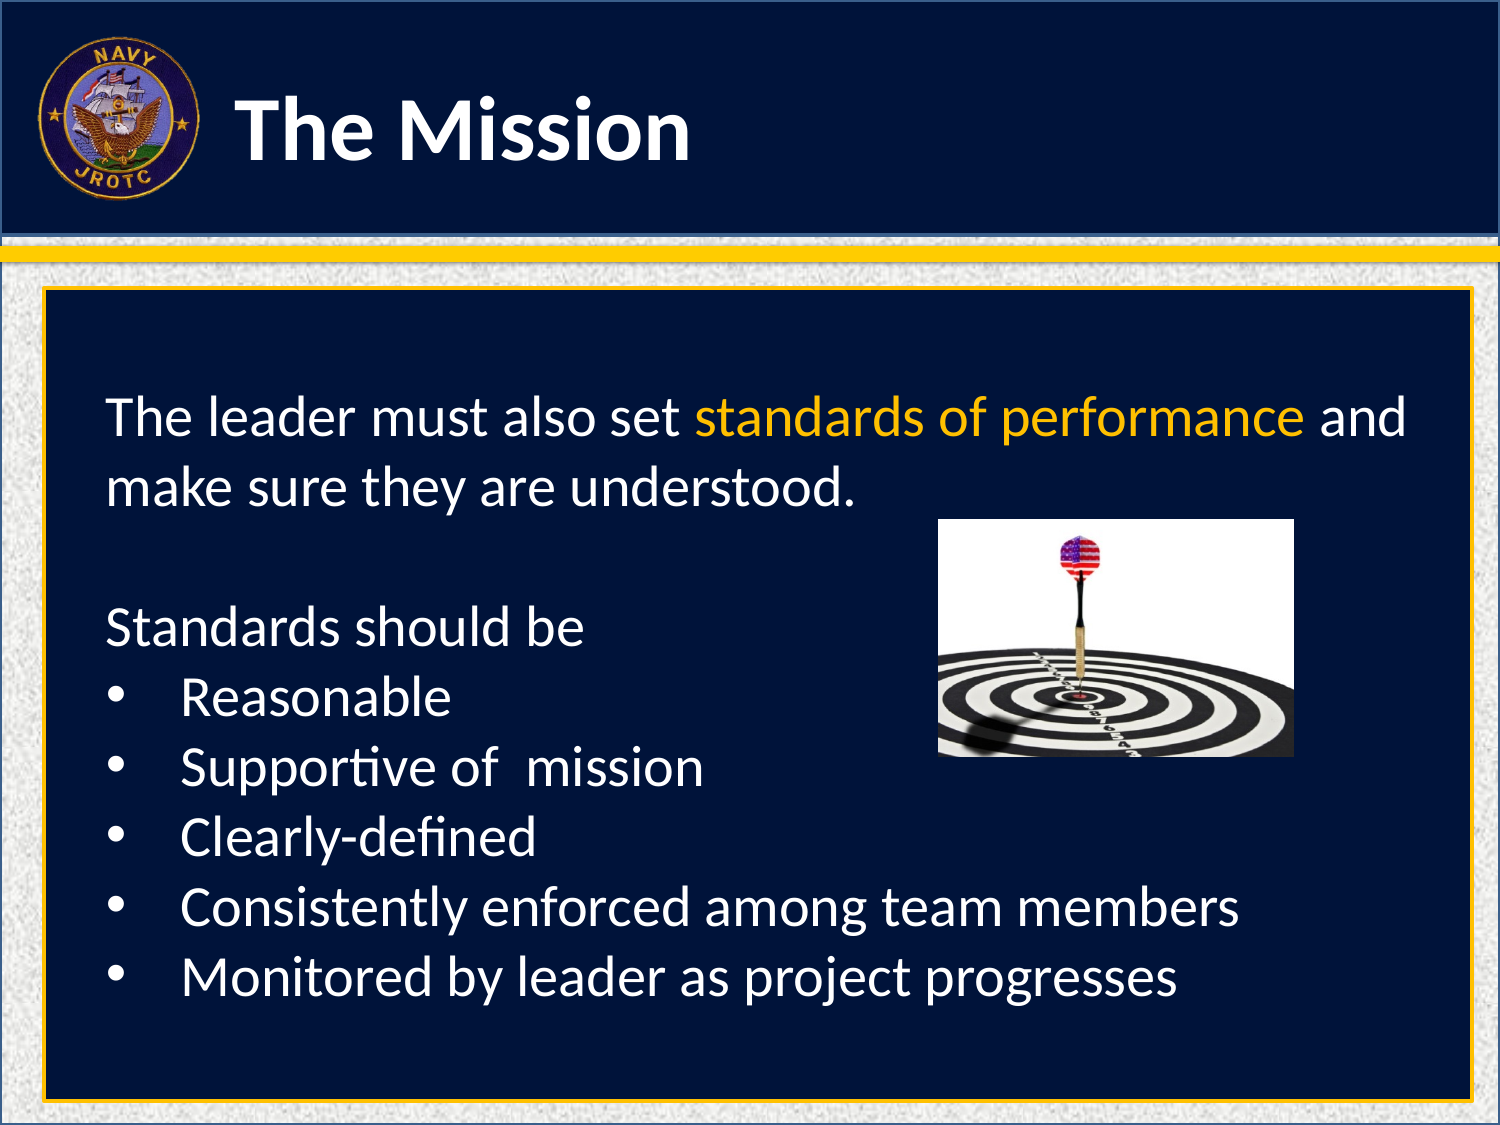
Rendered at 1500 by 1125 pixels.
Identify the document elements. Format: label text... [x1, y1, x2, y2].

picture [2, 237, 1498, 246]
picture [2, 262, 1498, 1123]
picture [37, 34, 200, 201]
list The Mission [232, 66, 1438, 172]
text_box The leader must also set standards of performance and make sure they are understood. Standards should be Reasonable Supportive of mission Clearly-defined Consistently enforced among team members Monitored by leader as project progresses [91, 370, 1433, 1016]
